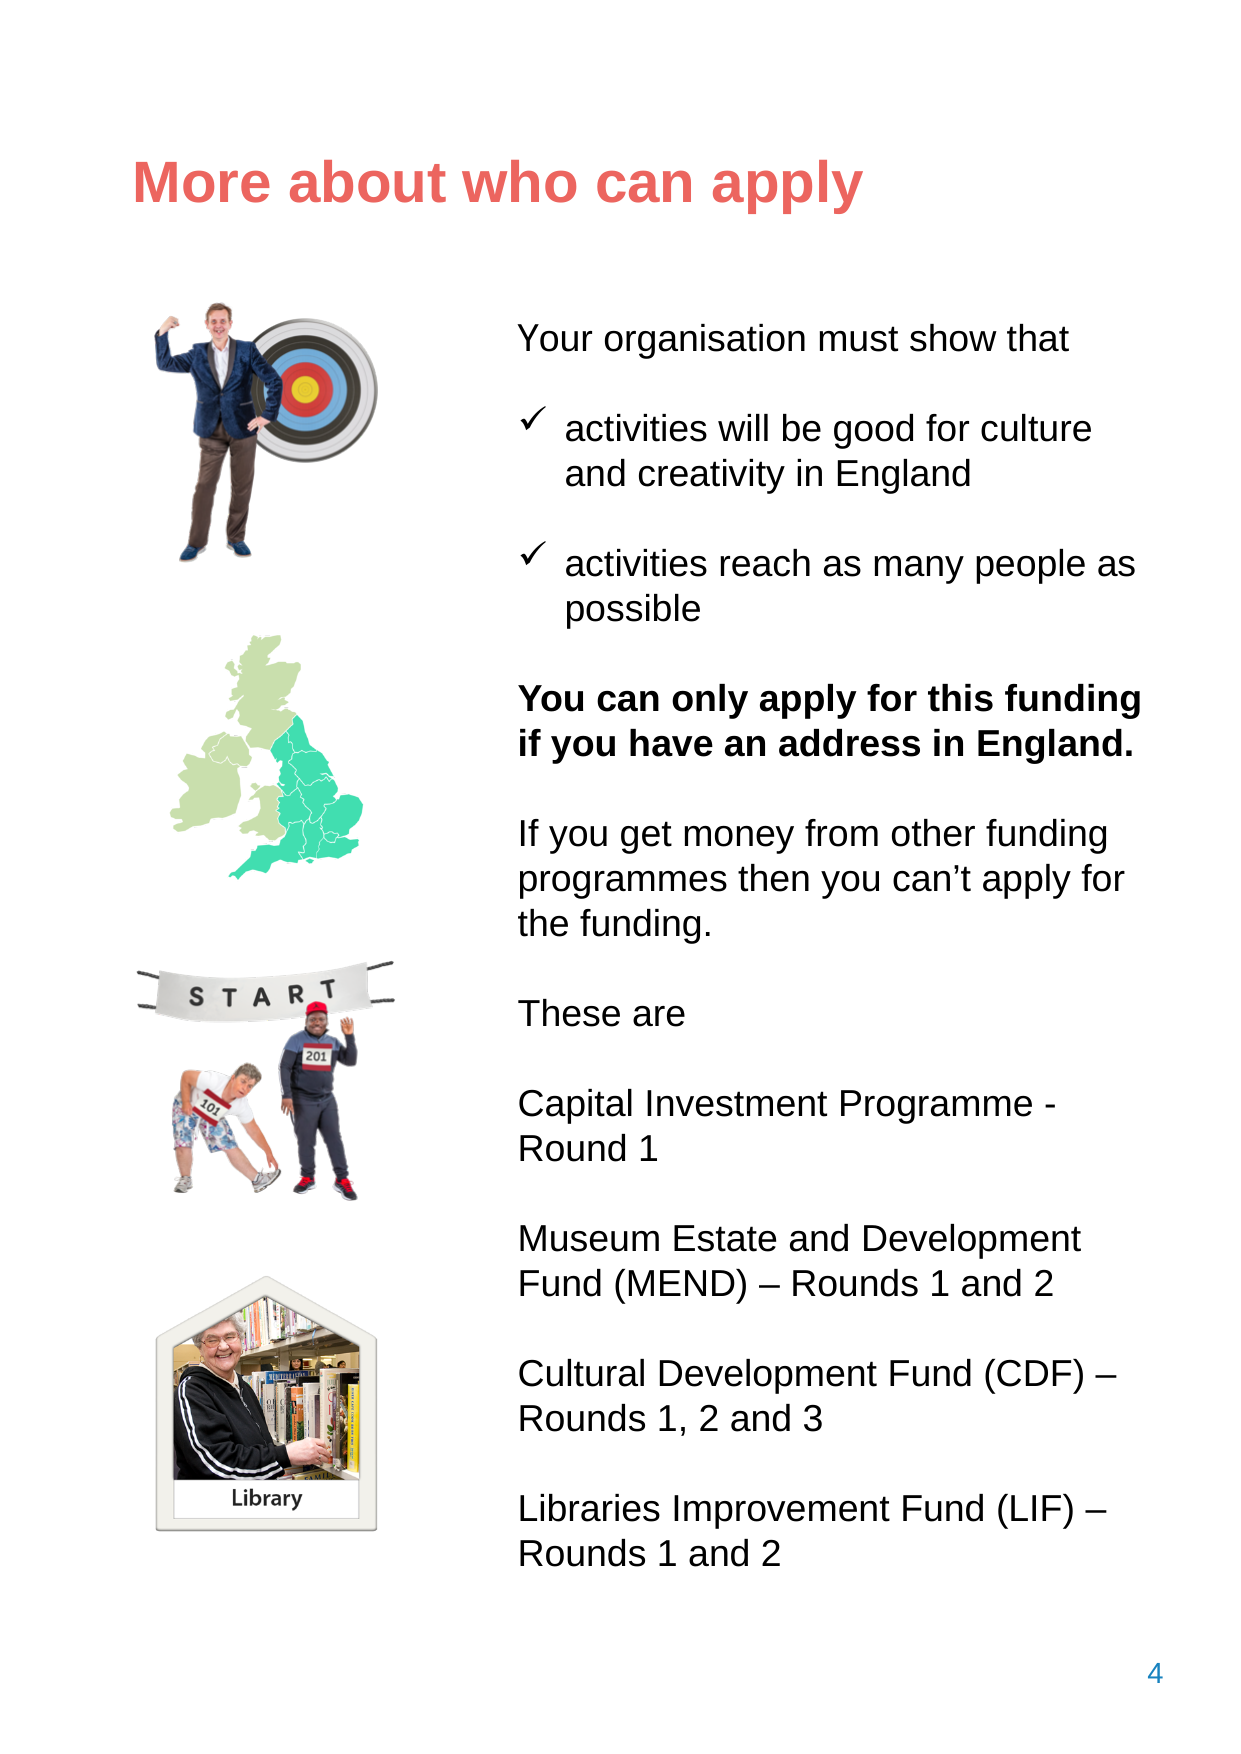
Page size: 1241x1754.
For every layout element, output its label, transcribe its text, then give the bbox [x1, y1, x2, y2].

picture [132, 299, 400, 567]
picture [132, 946, 400, 1214]
slide_number 3 [889, 1625, 1179, 1719]
text_box More about who can apply [132, 151, 1137, 300]
picture [132, 1270, 400, 1537]
text_box Your organisation must show that activities will be good for culture and creativity in England activities reach as many people as possible You can only apply for this funding if you have an address in England. If you get money from other funding programmes then you can’t apply for the funding. These are Capital Investment Programme - Round 1 Museum Estate and Development Fund (MEND) – Rounds 1 and 2 Cultural Development Fund (CDF) – Rounds 1, 2 and 3 Libraries Improvement Fund (LIF) – Rounds 1 and 2 [517, 225, 1165, 492]
picture [132, 622, 400, 890]
text_box [489, 921, 1137, 1187]
